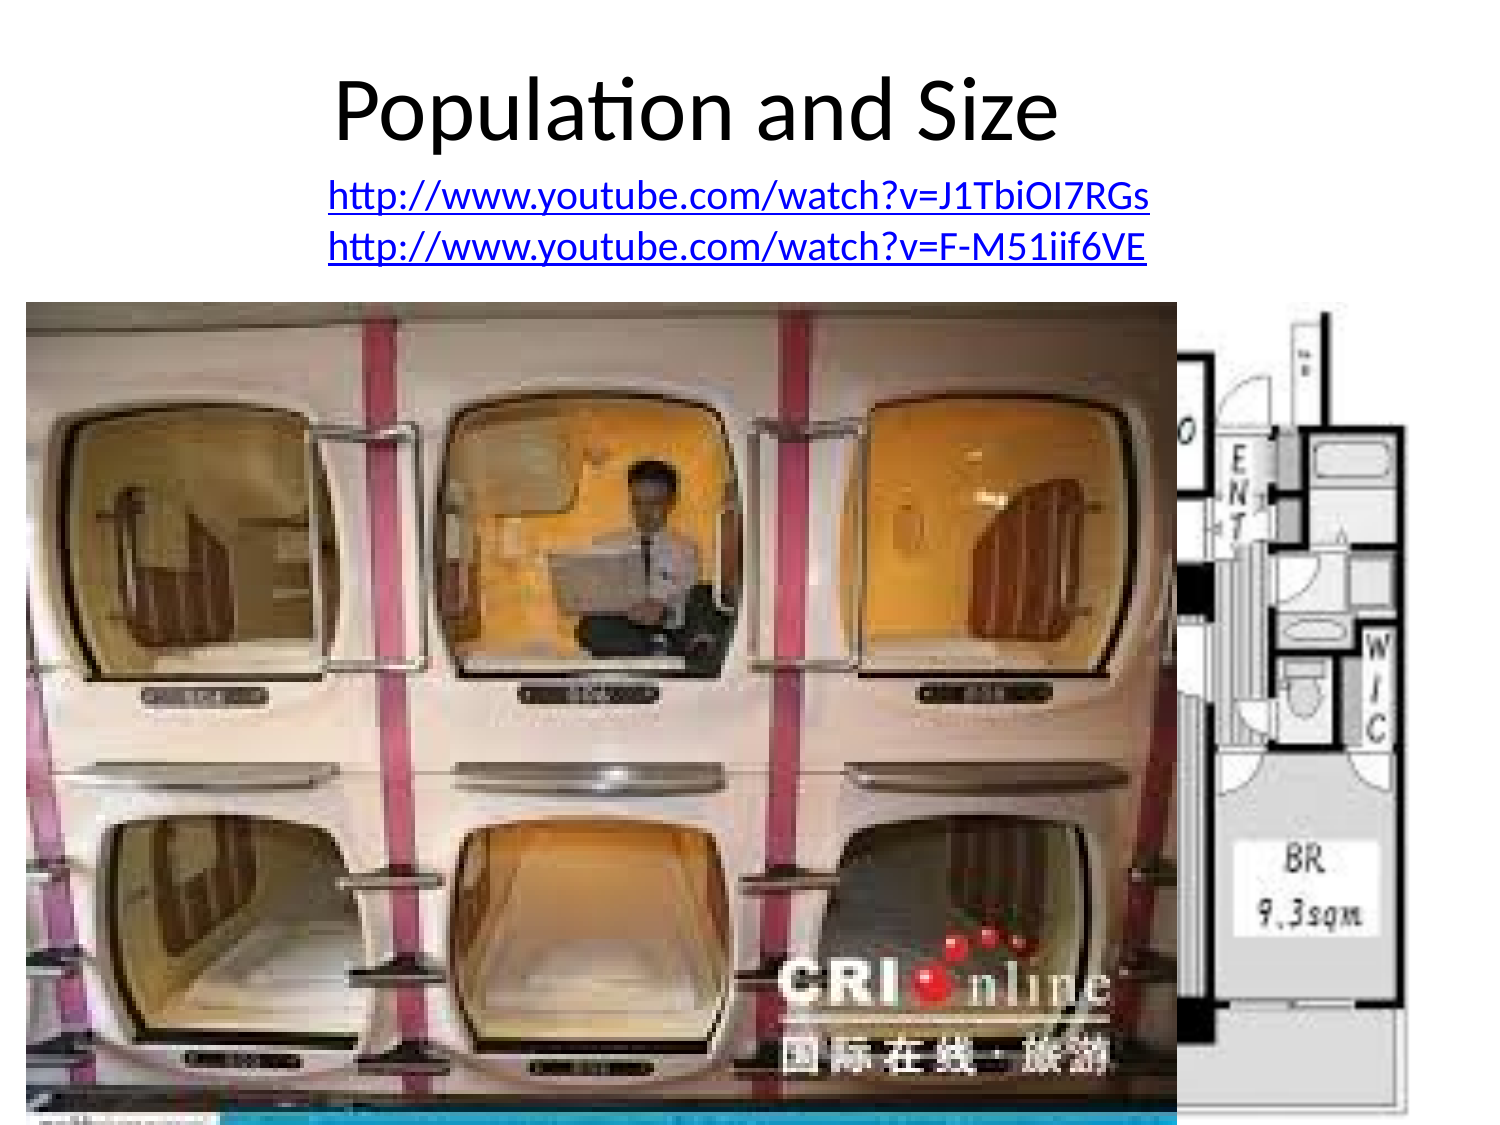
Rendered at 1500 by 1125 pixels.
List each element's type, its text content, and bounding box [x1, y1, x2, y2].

picture [26, 302, 1500, 1125]
text_box http://www.youtube.com/watch?v=J1TbiOI7RGs http://www.youtube.com/watch?v=F-M51iif6VE [312, 160, 1317, 276]
title Population and Size [27, 0, 1367, 213]
